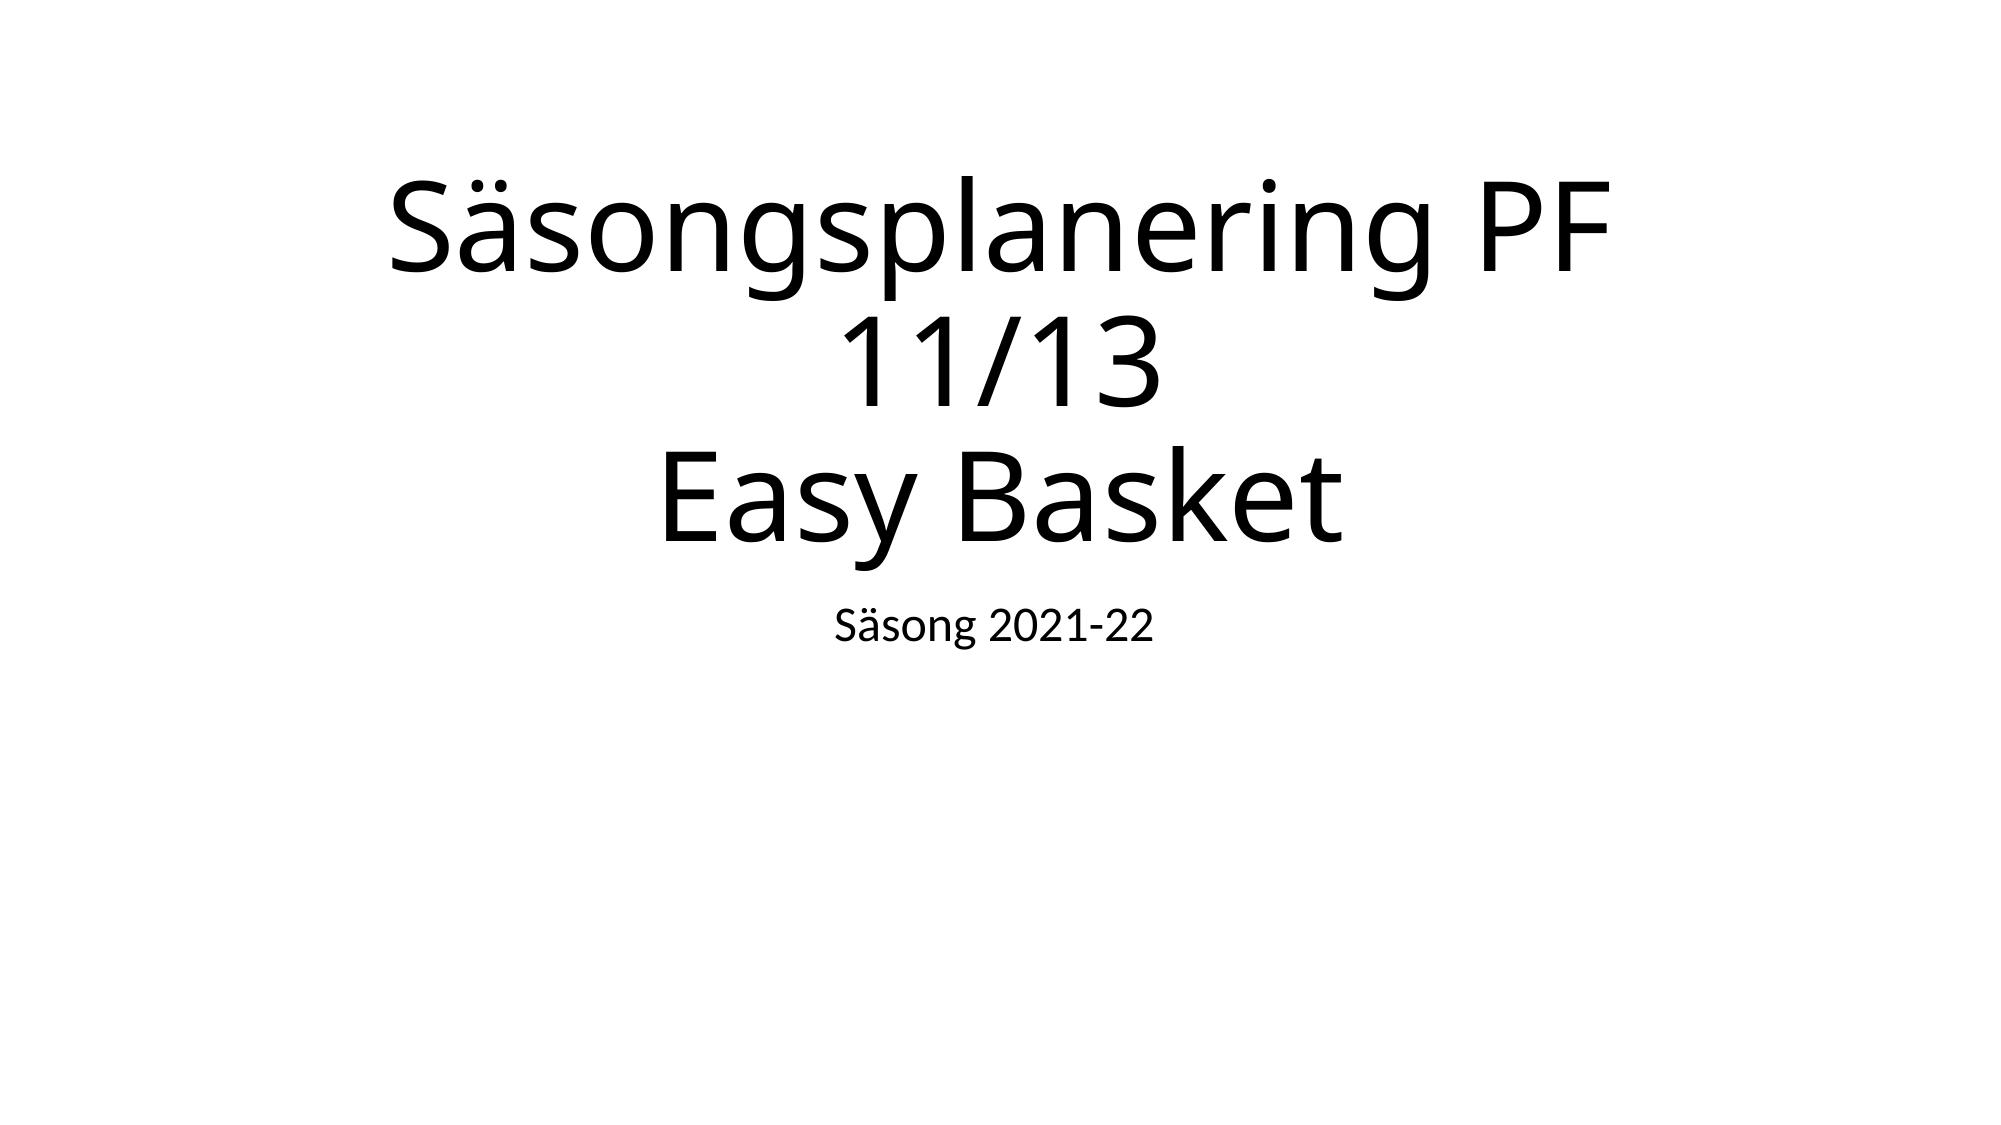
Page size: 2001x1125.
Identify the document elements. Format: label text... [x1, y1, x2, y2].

title Säsongsplanering PF 11/13 Easy Basket [249, 184, 1750, 576]
subtitle Säsong 2021-22 [249, 590, 1750, 863]
